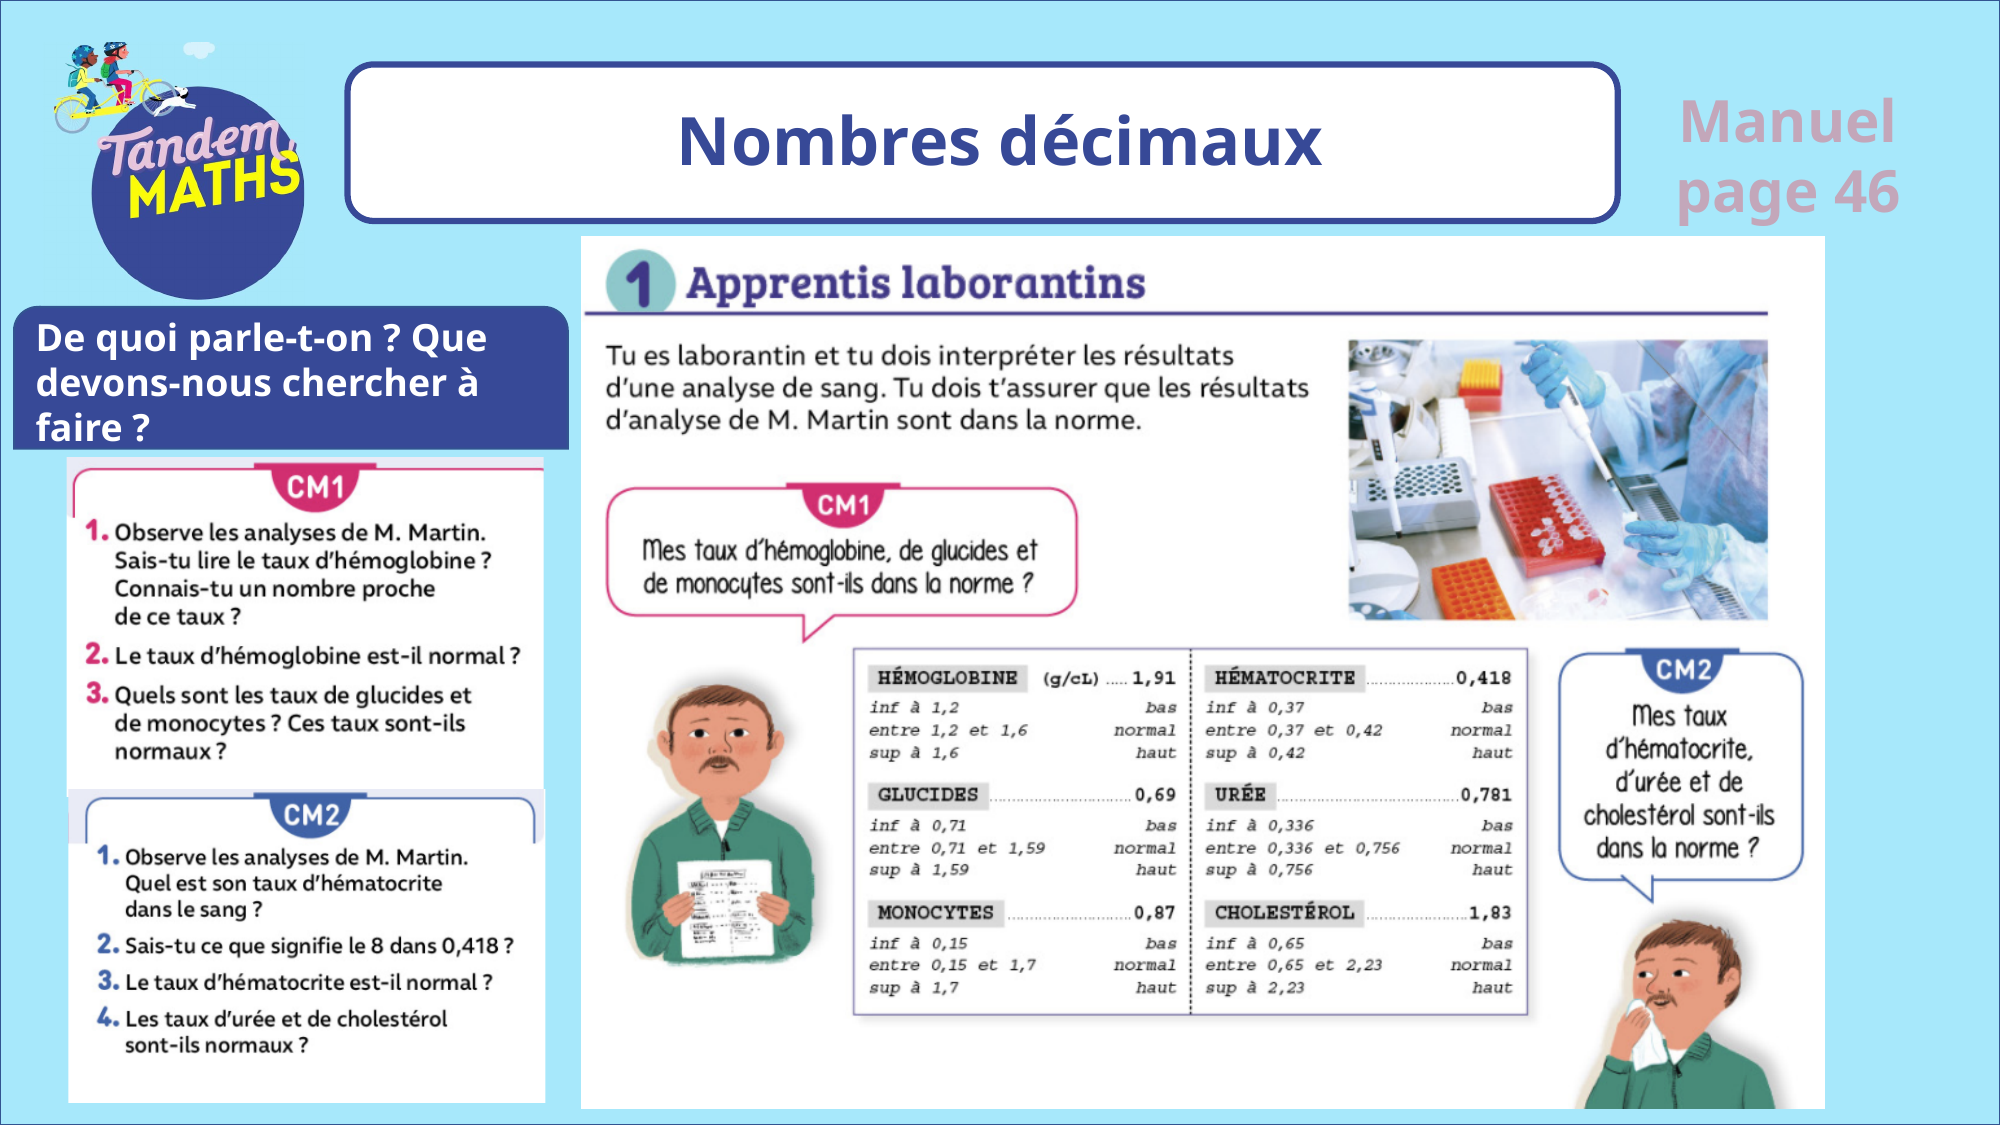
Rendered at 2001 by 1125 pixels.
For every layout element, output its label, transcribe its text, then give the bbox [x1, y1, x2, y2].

picture [581, 236, 1825, 1109]
text_box Nombres décimaux [382, 91, 1617, 187]
text_box De quoi parle-t-on ? Que devons-nous chercher à faire ? [13, 305, 569, 450]
text_box Manuel page 46 [1617, 76, 1959, 232]
text_box [346, 63, 1617, 223]
text_box [0, 0, 2000, 1125]
picture [66, 457, 546, 1103]
picture [43, 42, 305, 307]
